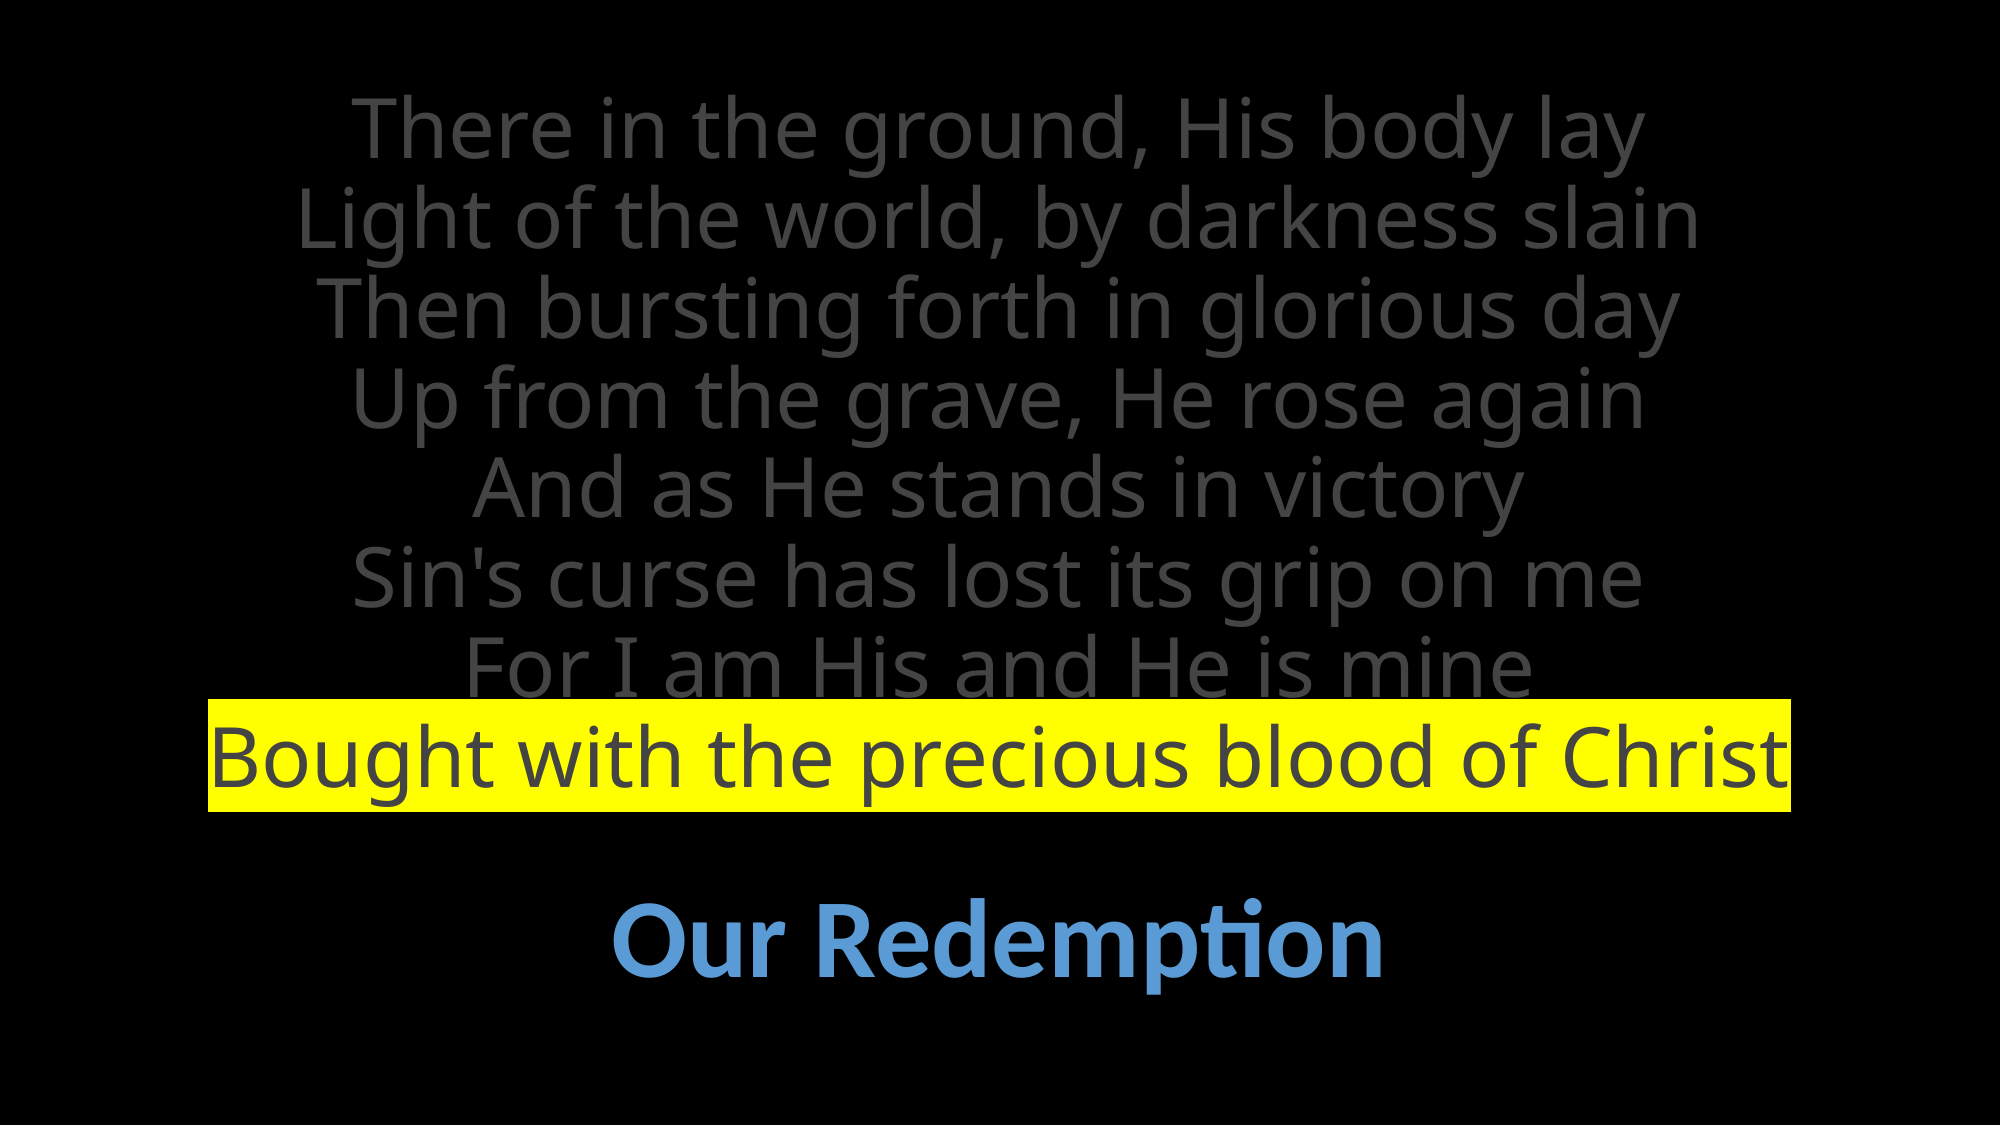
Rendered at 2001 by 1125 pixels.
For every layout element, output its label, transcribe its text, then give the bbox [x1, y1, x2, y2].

text_box Our Redemption [596, 857, 1403, 1008]
list There in the ground, His body lay Light of the world, by darkness slain Then bursting forth in glorious day Up from the grave, He rose again And as He stands in victory Sin's curse has lost its grip on me For I am His and He is mine Bought with the precious blood of Christ [78, 78, 1921, 1062]
